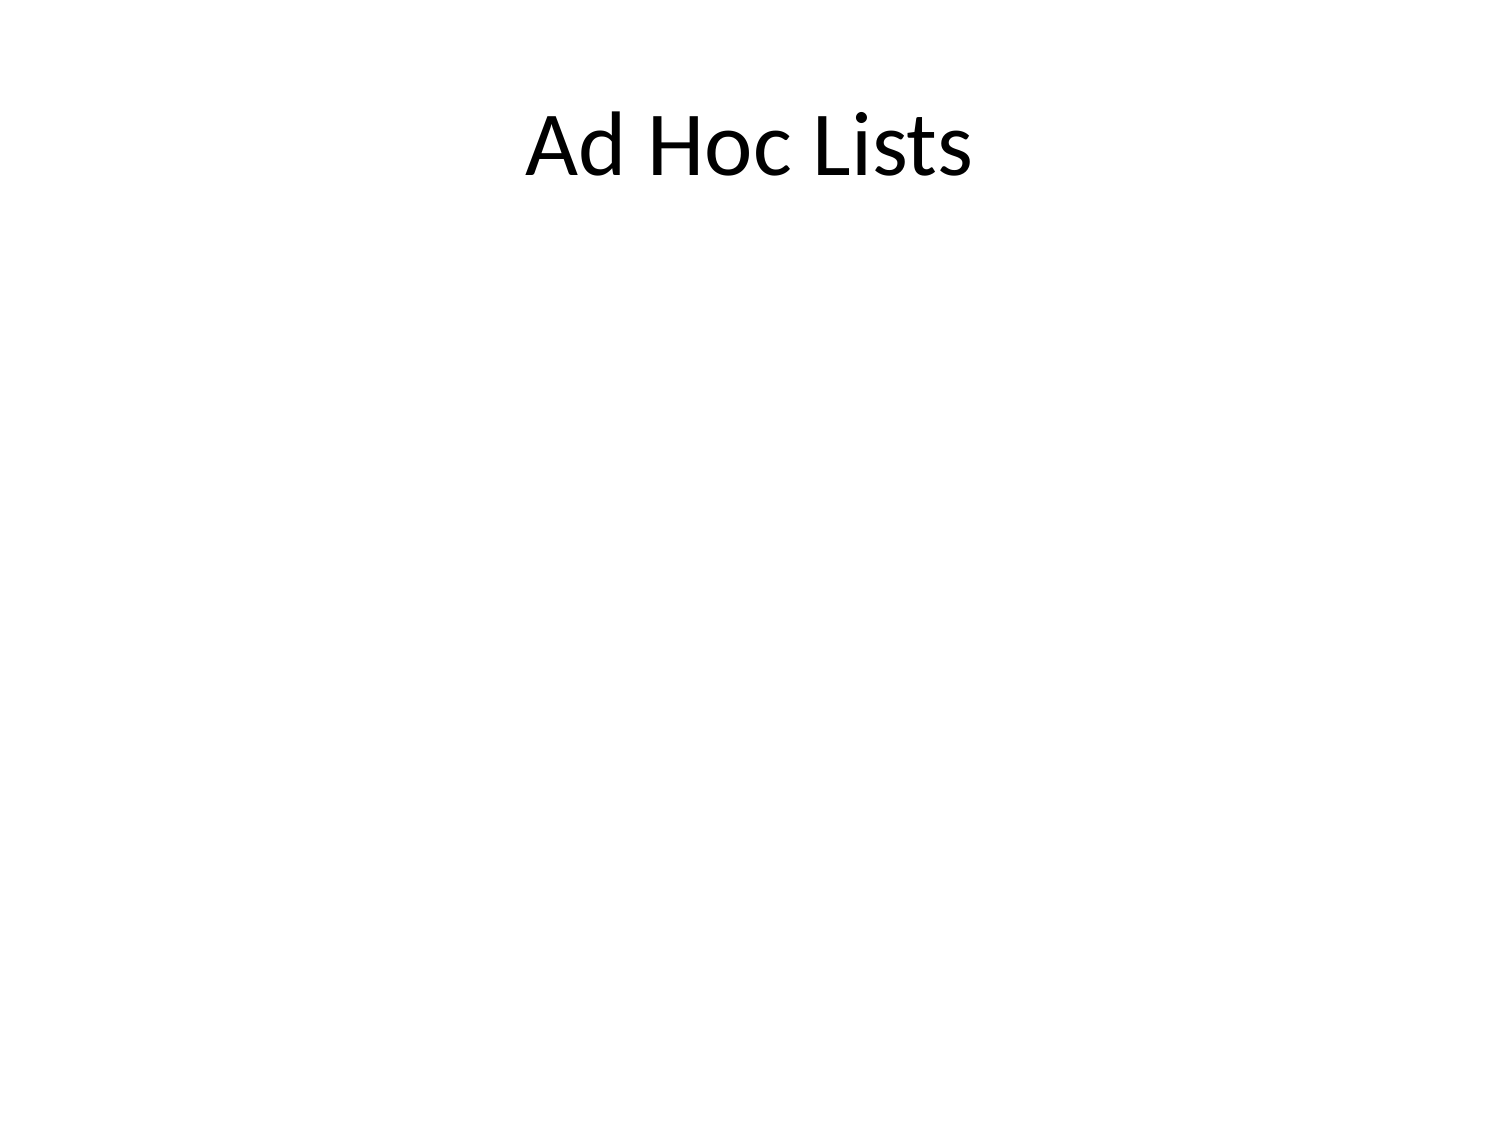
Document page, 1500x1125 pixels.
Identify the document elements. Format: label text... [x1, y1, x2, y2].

title Ad Hoc Lists [75, 45, 1425, 233]
